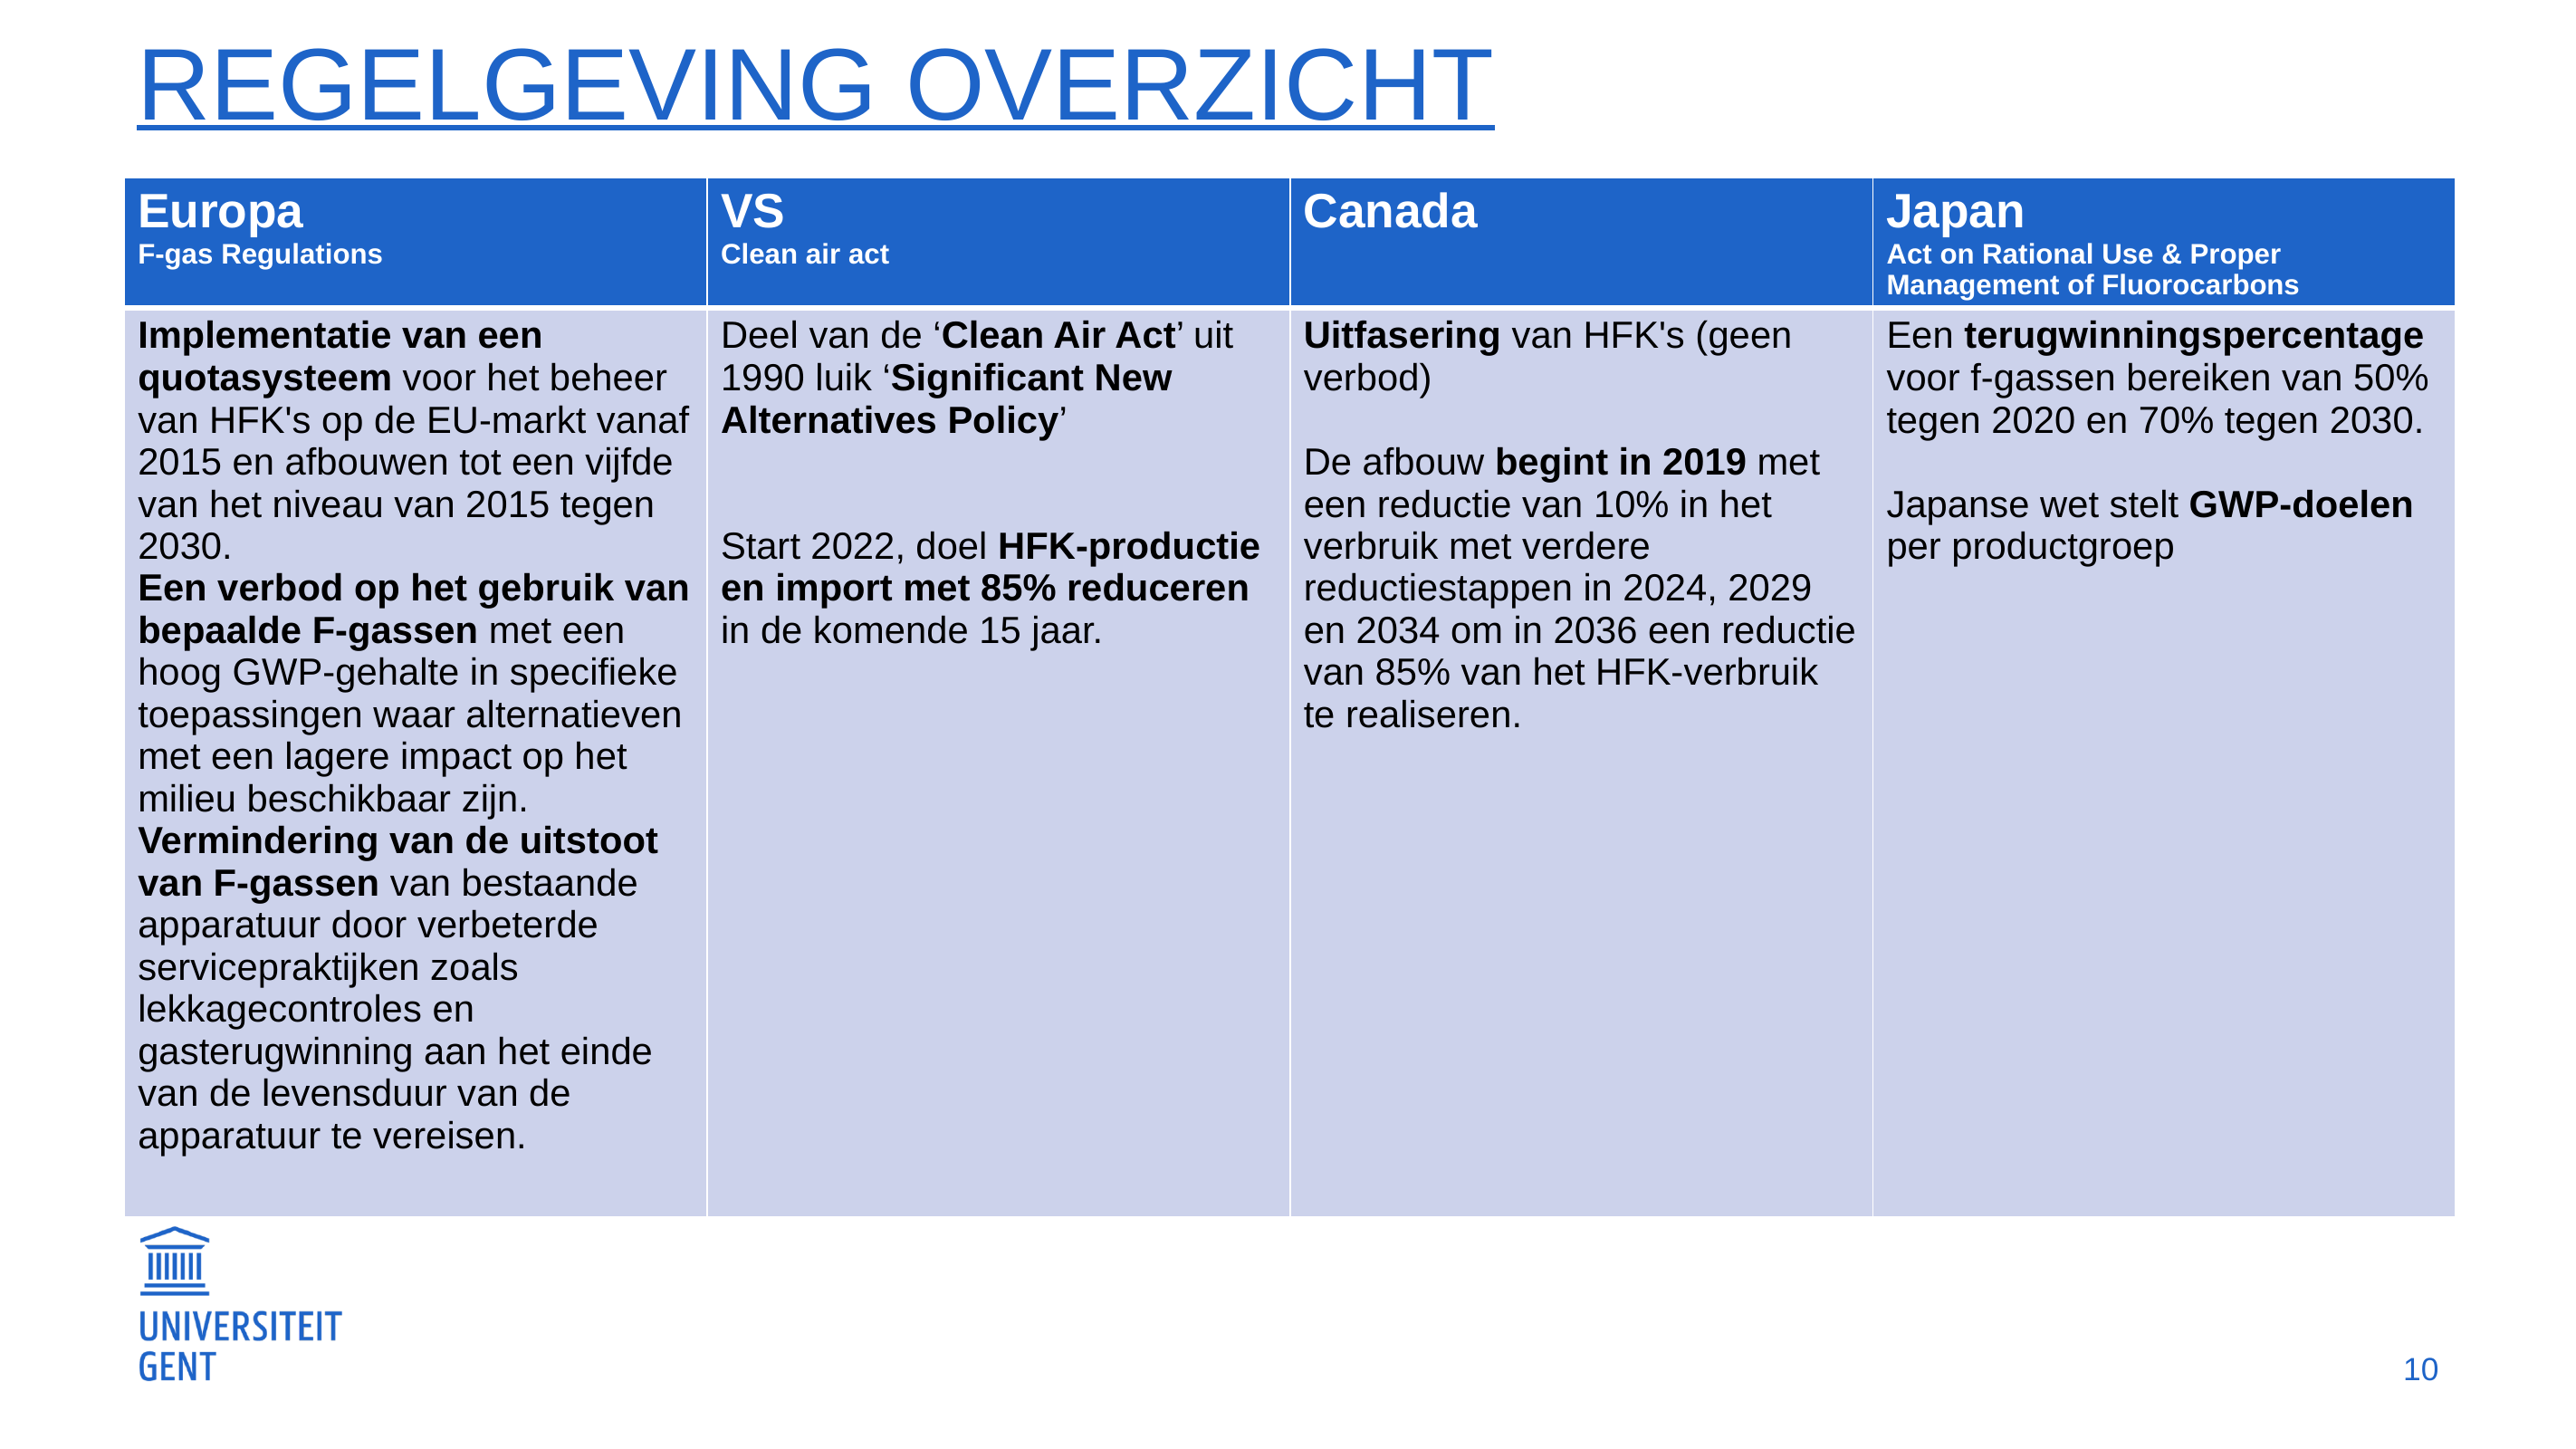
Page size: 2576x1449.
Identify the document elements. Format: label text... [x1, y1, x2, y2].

table_cell Een terugwinningspercentage voor f-gassen bereiken van 50% tegen 2020 en 70% tegen 2030. Japanse wet stelt GWP-doelen per productgroep [1873, 311, 2455, 1216]
title Regelgeving overzicht [123, 20, 2456, 149]
table_cell Deel van de ‘Clean Air Act’ uit 1990 luik ‘Significant New Alternatives Policy’ Start 2022, doel HFK-productie en import met 85% reduceren in de komende 15 jaar. [708, 311, 1289, 1216]
table_header Canada [1291, 178, 1872, 305]
table_cell Implementatie van een quotasysteem voor het beheer van HFK's op de EU-markt vanaf 2015 en afbouwen tot een vijfde van het niveau van 2015 tegen 2030. Een verbod op het gebruik van bepaalde F-gassen met een hoog GWP-gehalte in specifieke toepassingen waar alternatieven met een lagere impact op het milieu beschikbaar zijn. Vermindering van de uitstoot van F-gassen van bestaande apparatuur door verbeterde servicepraktijken zoals lekkagecontroles en gasterugwinning aan het einde van de levensduur van de apparatuur te vereisen. [125, 311, 706, 1216]
table_header Europa F-gas Regulations [125, 178, 706, 305]
table_header Japan Act on Rational Use & Proper Management of Fluorocarbons [1873, 178, 2455, 305]
table_cell Uitfasering van HFK's (geen verbod) De afbouw begint in 2019 met een reductie van 10% in het verbruik met verdere reductiestappen in 2024, 2029 en 2034 om in 2036 een reductie van 85% van het HFK-verbruik te realiseren. [1291, 311, 1872, 1216]
table_header VS Clean air act [708, 178, 1289, 305]
picture [72, 1174, 415, 1449]
slide_number 10 [2315, 1329, 2453, 1407]
